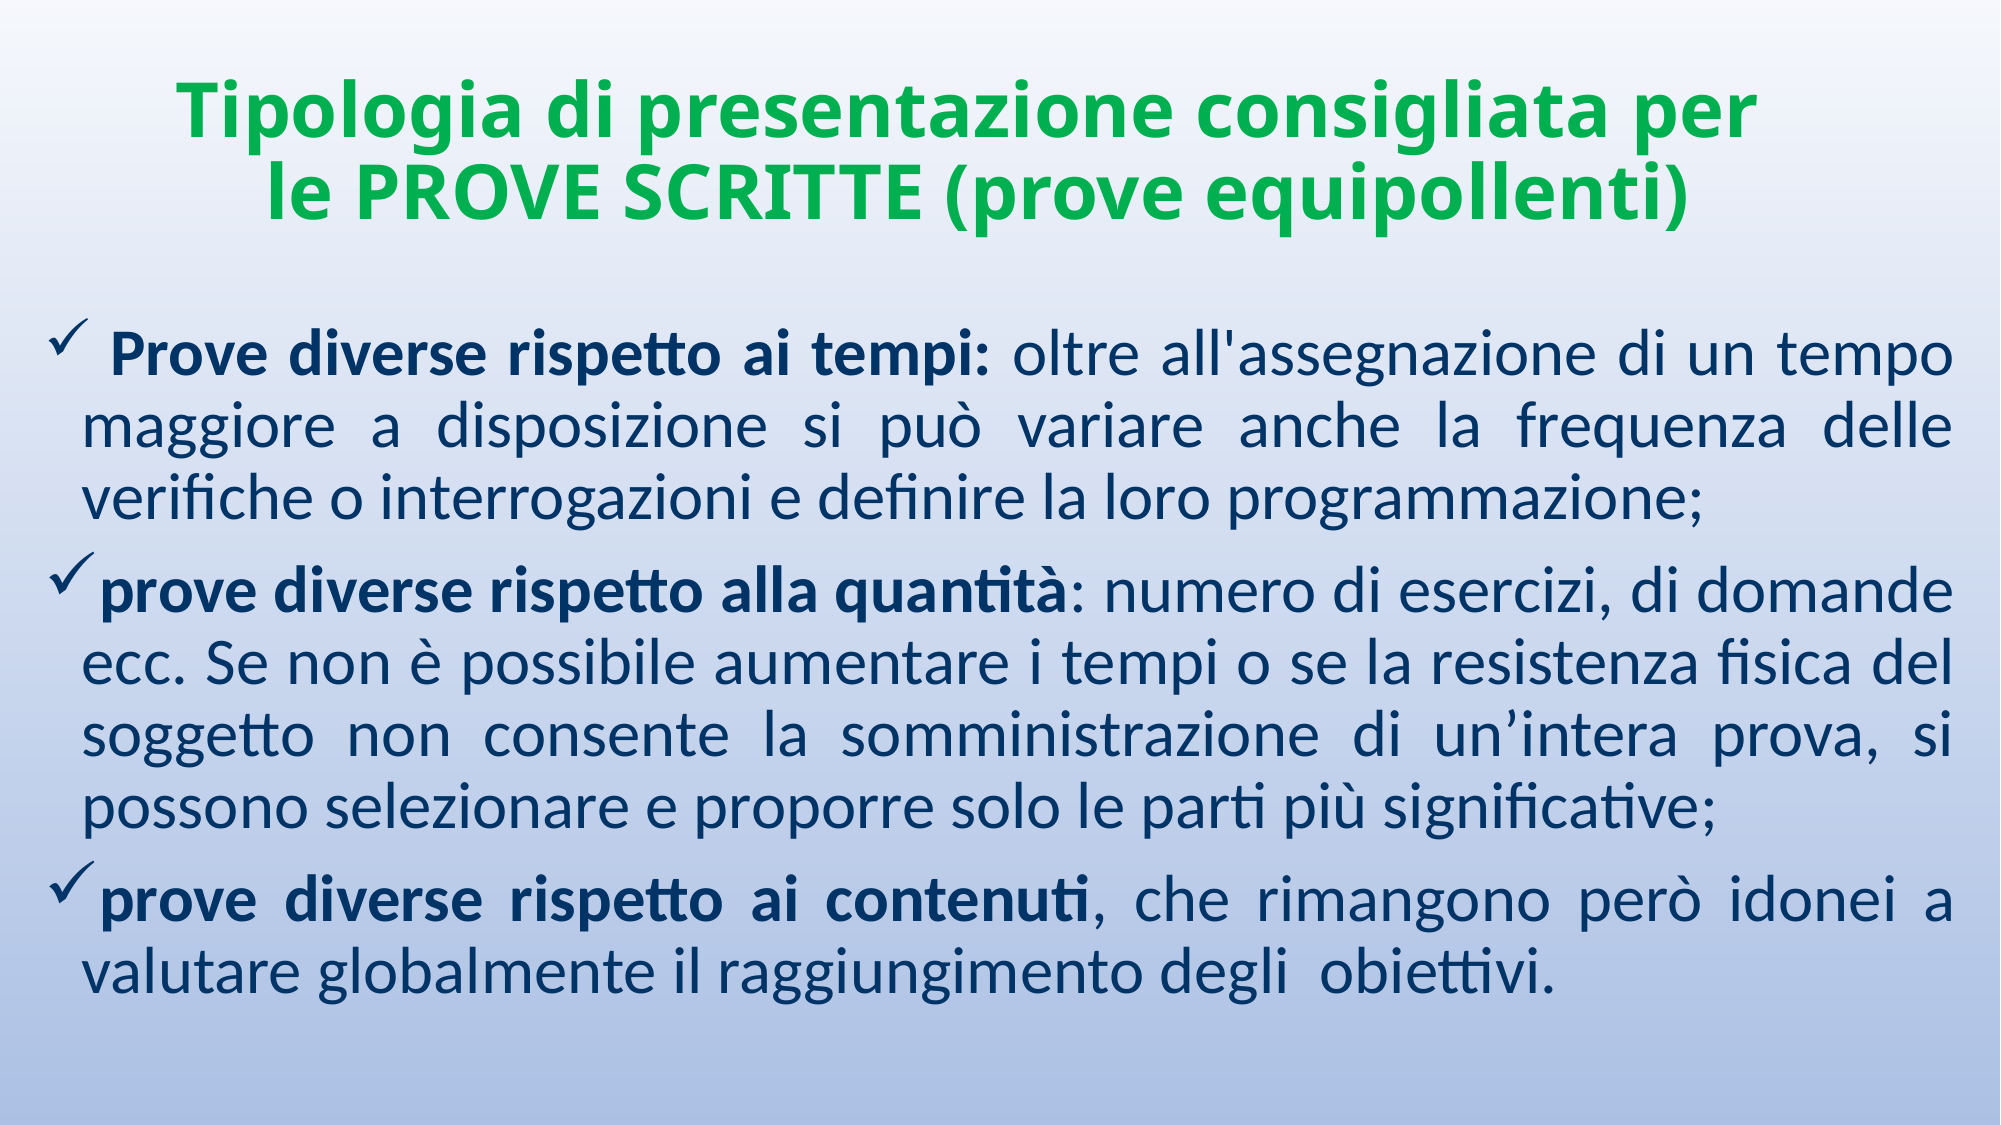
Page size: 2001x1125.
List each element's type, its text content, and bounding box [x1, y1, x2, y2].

title Tipologia di presentazione consigliata per le PROVE SCRITTE (prove equipollenti) [39, 62, 1916, 245]
list Prove diverse rispetto ai tempi: oltre all'assegnazione di un tempo maggiore a disposizione si può variare anche la frequenza delle verifiche o interrogazioni e definire la loro programmazione; prove diverse rispetto alla quantità: numero di esercizi, di domande ecc. Se non è possibile aumentare i tempi o se la resistenza fisica del soggetto non consente la somministrazione di un’intera prova, si possono selezionare e proporre solo le parti più significative; prove diverse rispetto ai contenuti, che rimangono però idonei a valutare globalmente il raggiungimento degli obiettivi. [29, 310, 1971, 1105]
